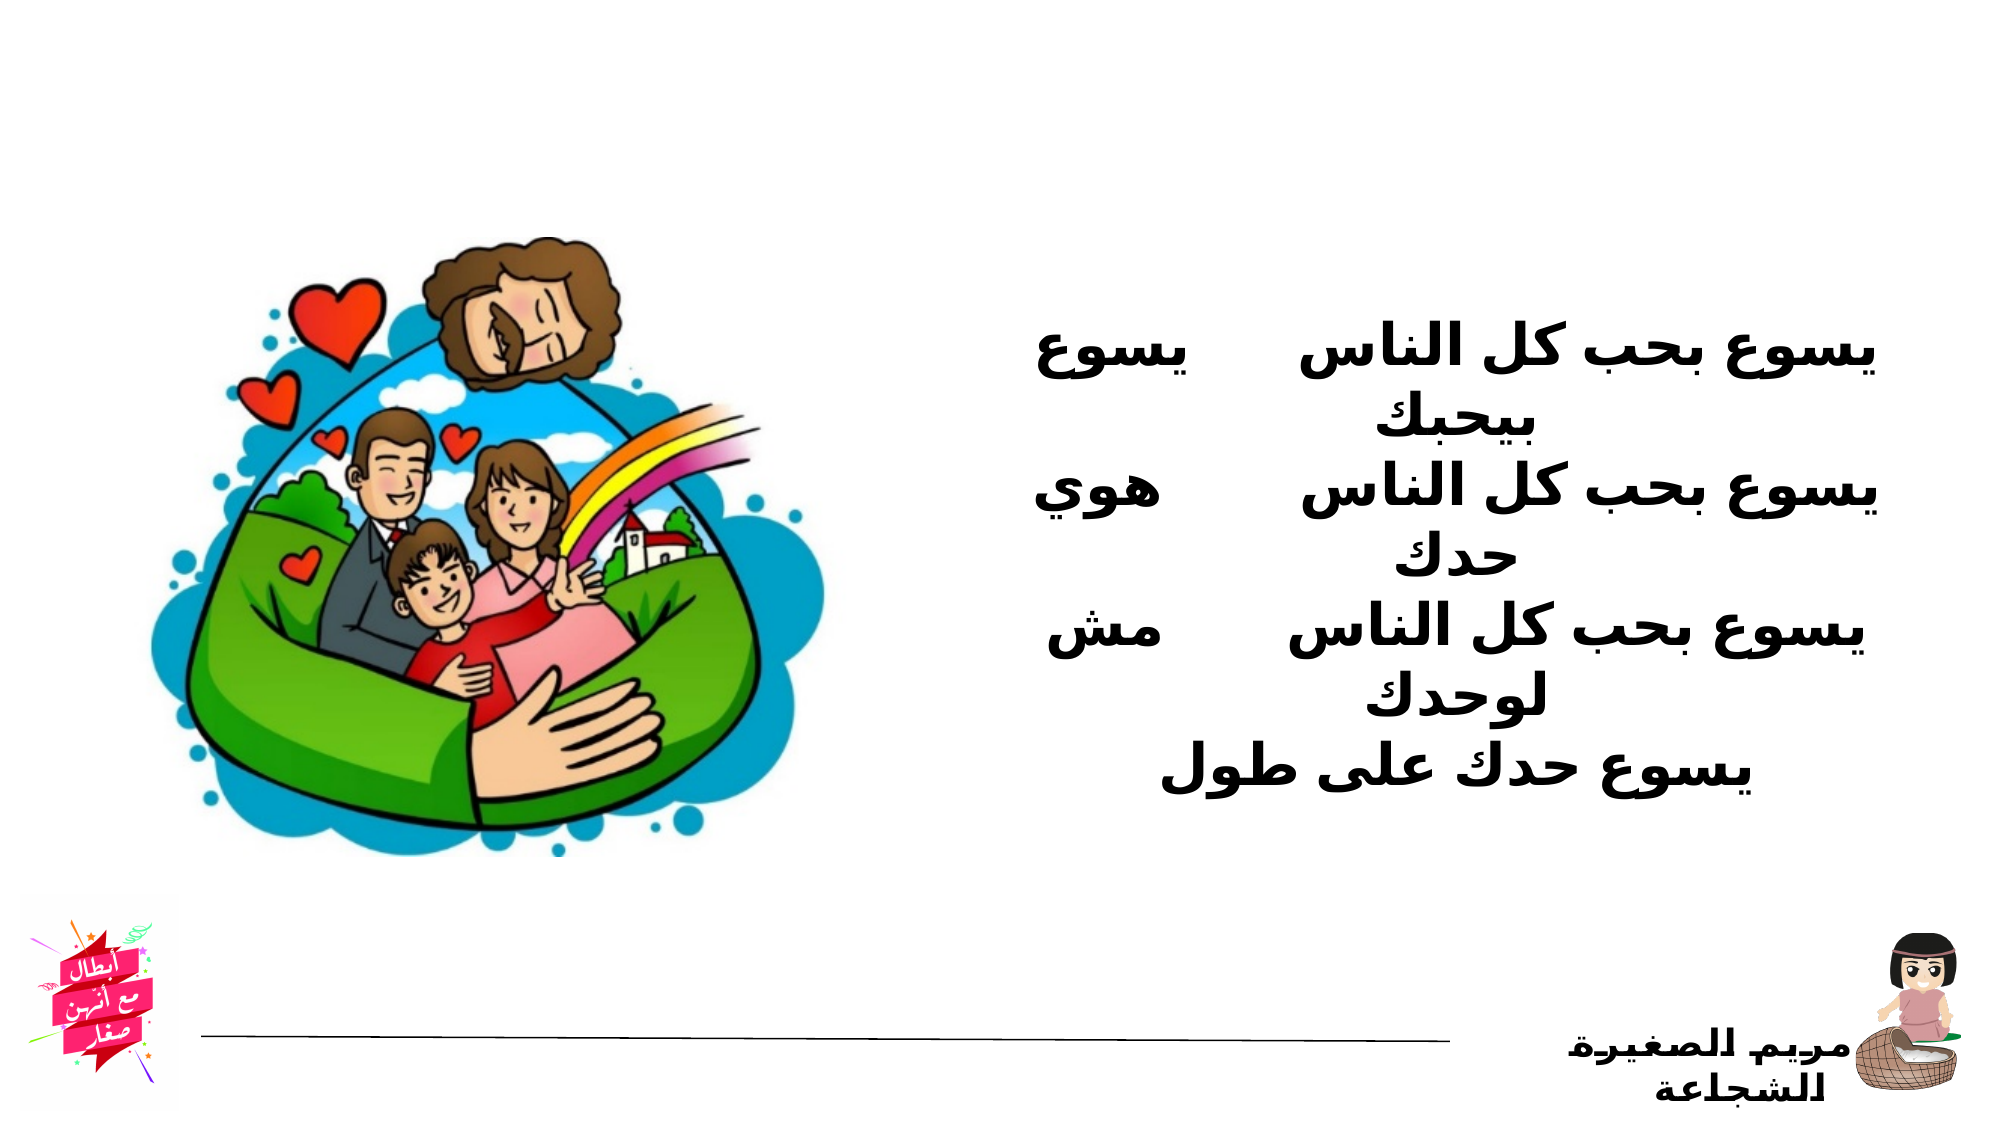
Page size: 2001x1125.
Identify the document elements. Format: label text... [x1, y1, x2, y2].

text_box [200, 1036, 1451, 1042]
text_box يسوع بحب كل الناس يسوع بيحبك يسوع بحب كل الناس هوي حدك يسوع بحب كل الناس مش لوحدك يسوع حدك على طول [962, 299, 1952, 805]
text_box مريم الصغيرة الشجاعة [1408, 1011, 1868, 1125]
picture [74, 237, 902, 858]
picture [1855, 932, 1962, 1090]
picture [20, 894, 179, 1112]
